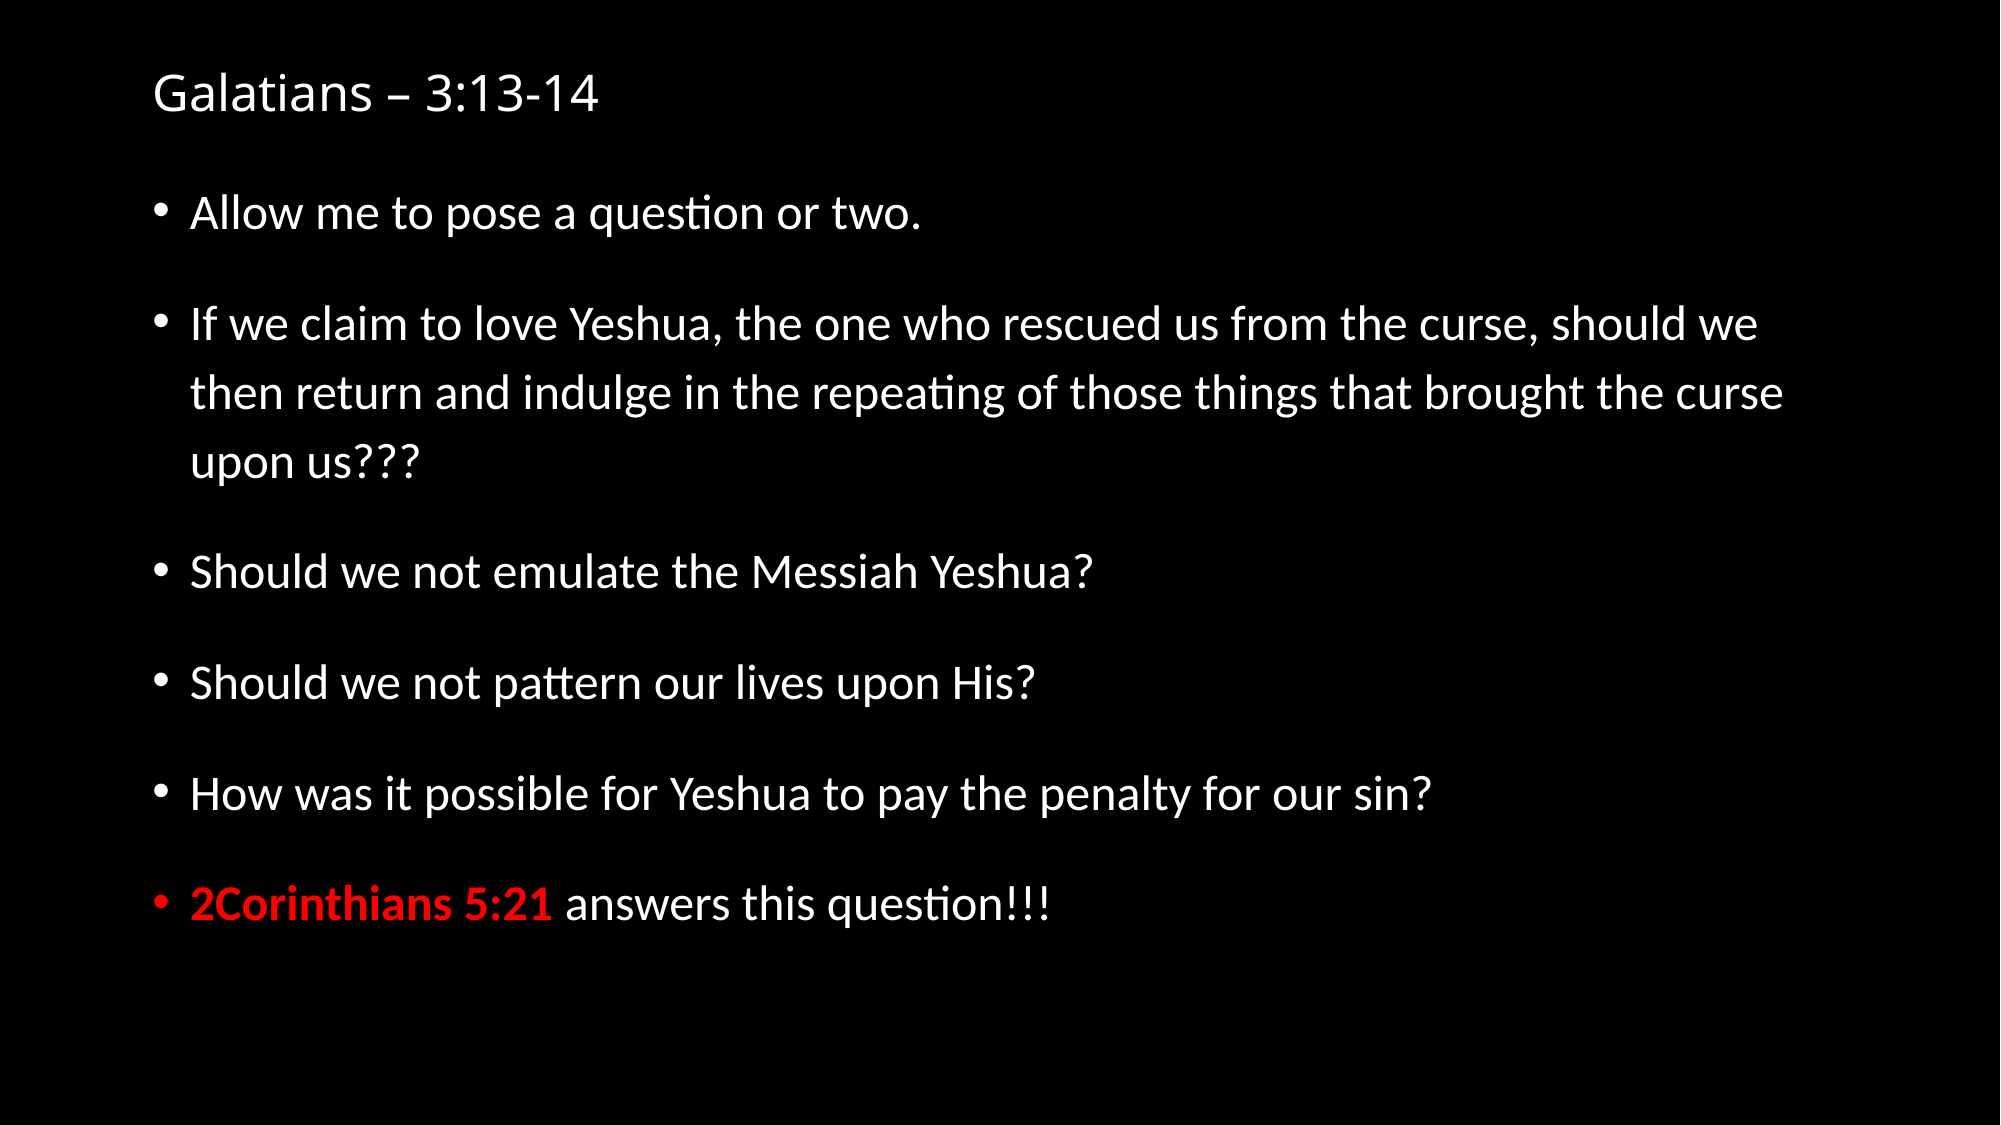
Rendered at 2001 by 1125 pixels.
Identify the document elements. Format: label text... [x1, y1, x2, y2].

list Allow me to pose a question or two. If we claim to love Yeshua, the one who rescued us from the curse, should we then return and indulge in the repeating of those things that brought the curse upon us??? Should we not emulate the Messiah Yeshua? Should we not pattern our lives upon His? How was it possible for Yeshua to pay the penalty for our sin? 2Corinthians 5:21 answers this question!!! [137, 163, 1863, 1014]
title Galatians – 3:13-14 [137, 59, 1863, 130]
